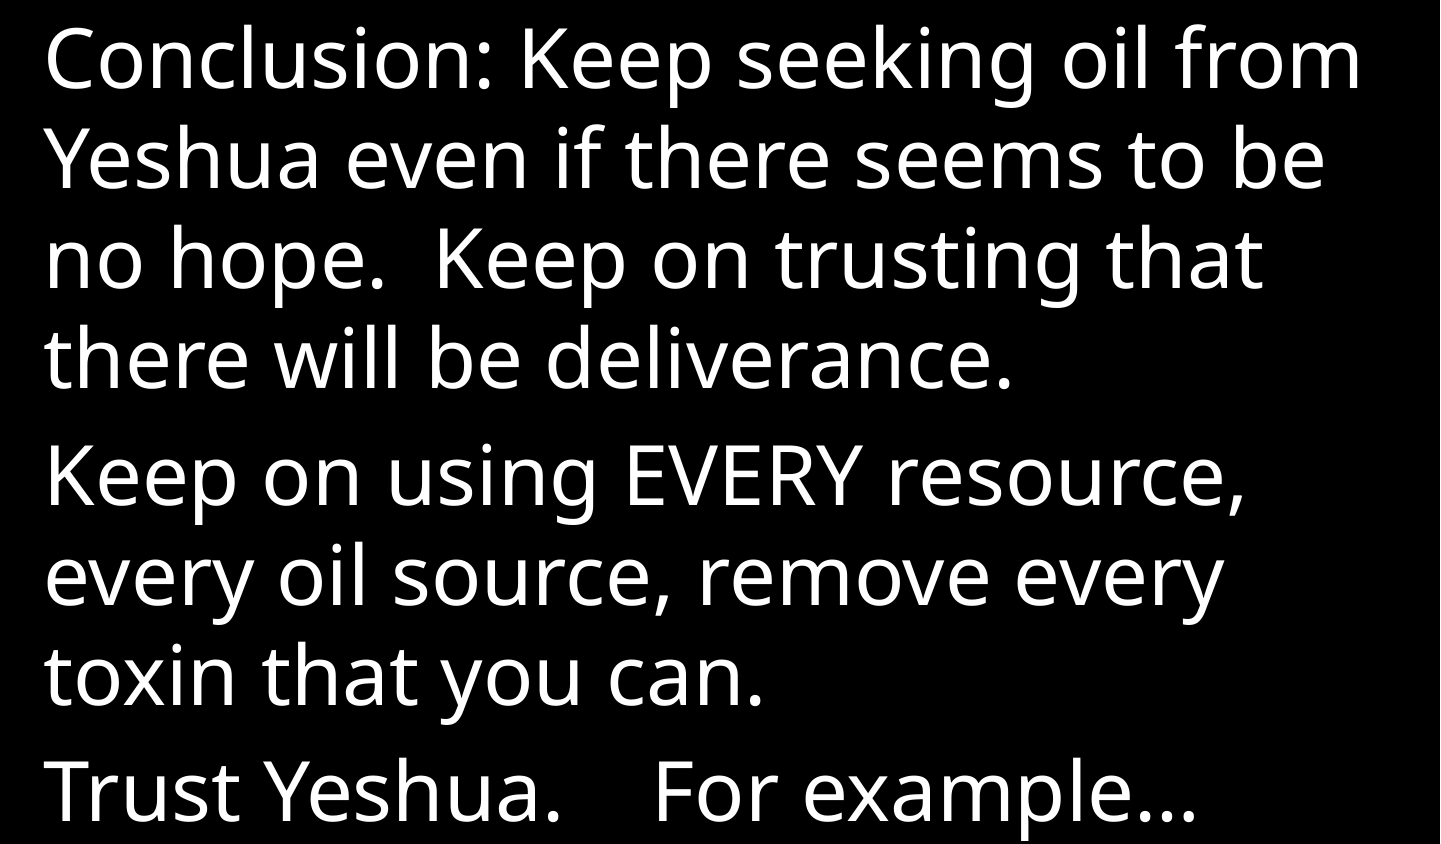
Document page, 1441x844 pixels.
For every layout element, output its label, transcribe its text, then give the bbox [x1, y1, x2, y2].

subtitle Conclusion: Keep seeking oil from Yeshua even if there seems to be no hope. Keep on trusting that there will be deliverance. Keep on using EVERY resource, every oil source, remove every toxin that you can. Trust Yeshua. For example… [32, 0, 1408, 844]
